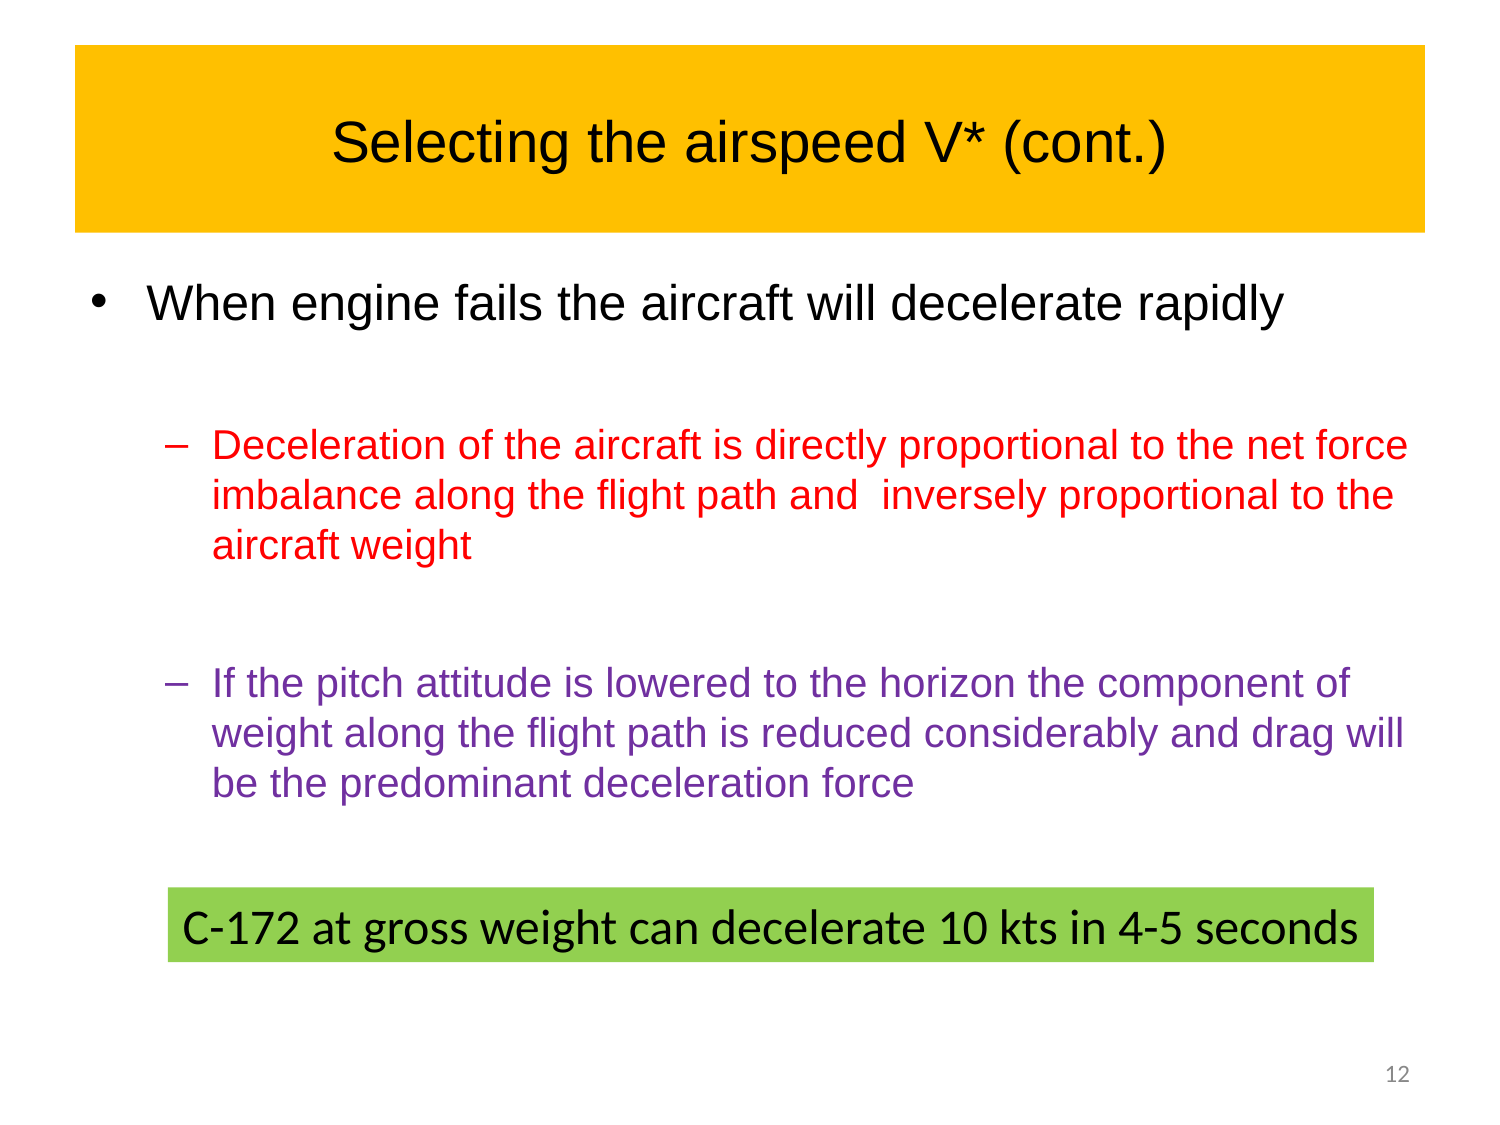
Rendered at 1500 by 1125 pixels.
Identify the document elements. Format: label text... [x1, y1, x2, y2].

slide_number 12 [1074, 1042, 1425, 1103]
title Selecting the airspeed V* (cont.) [75, 45, 1425, 233]
text_box C-172 at gross weight can decelerate 10 kts in 4-5 seconds [167, 887, 1374, 963]
list When engine fails the aircraft will decelerate rapidly Deceleration of the aircraft is directly proportional to the net force imbalance along the flight path and inversely proportional to the aircraft weight If the pitch attitude is lowered to the horizon the component of weight along the flight path is reduced considerably and drag will be the predominant deceleration force [75, 262, 1425, 1005]
